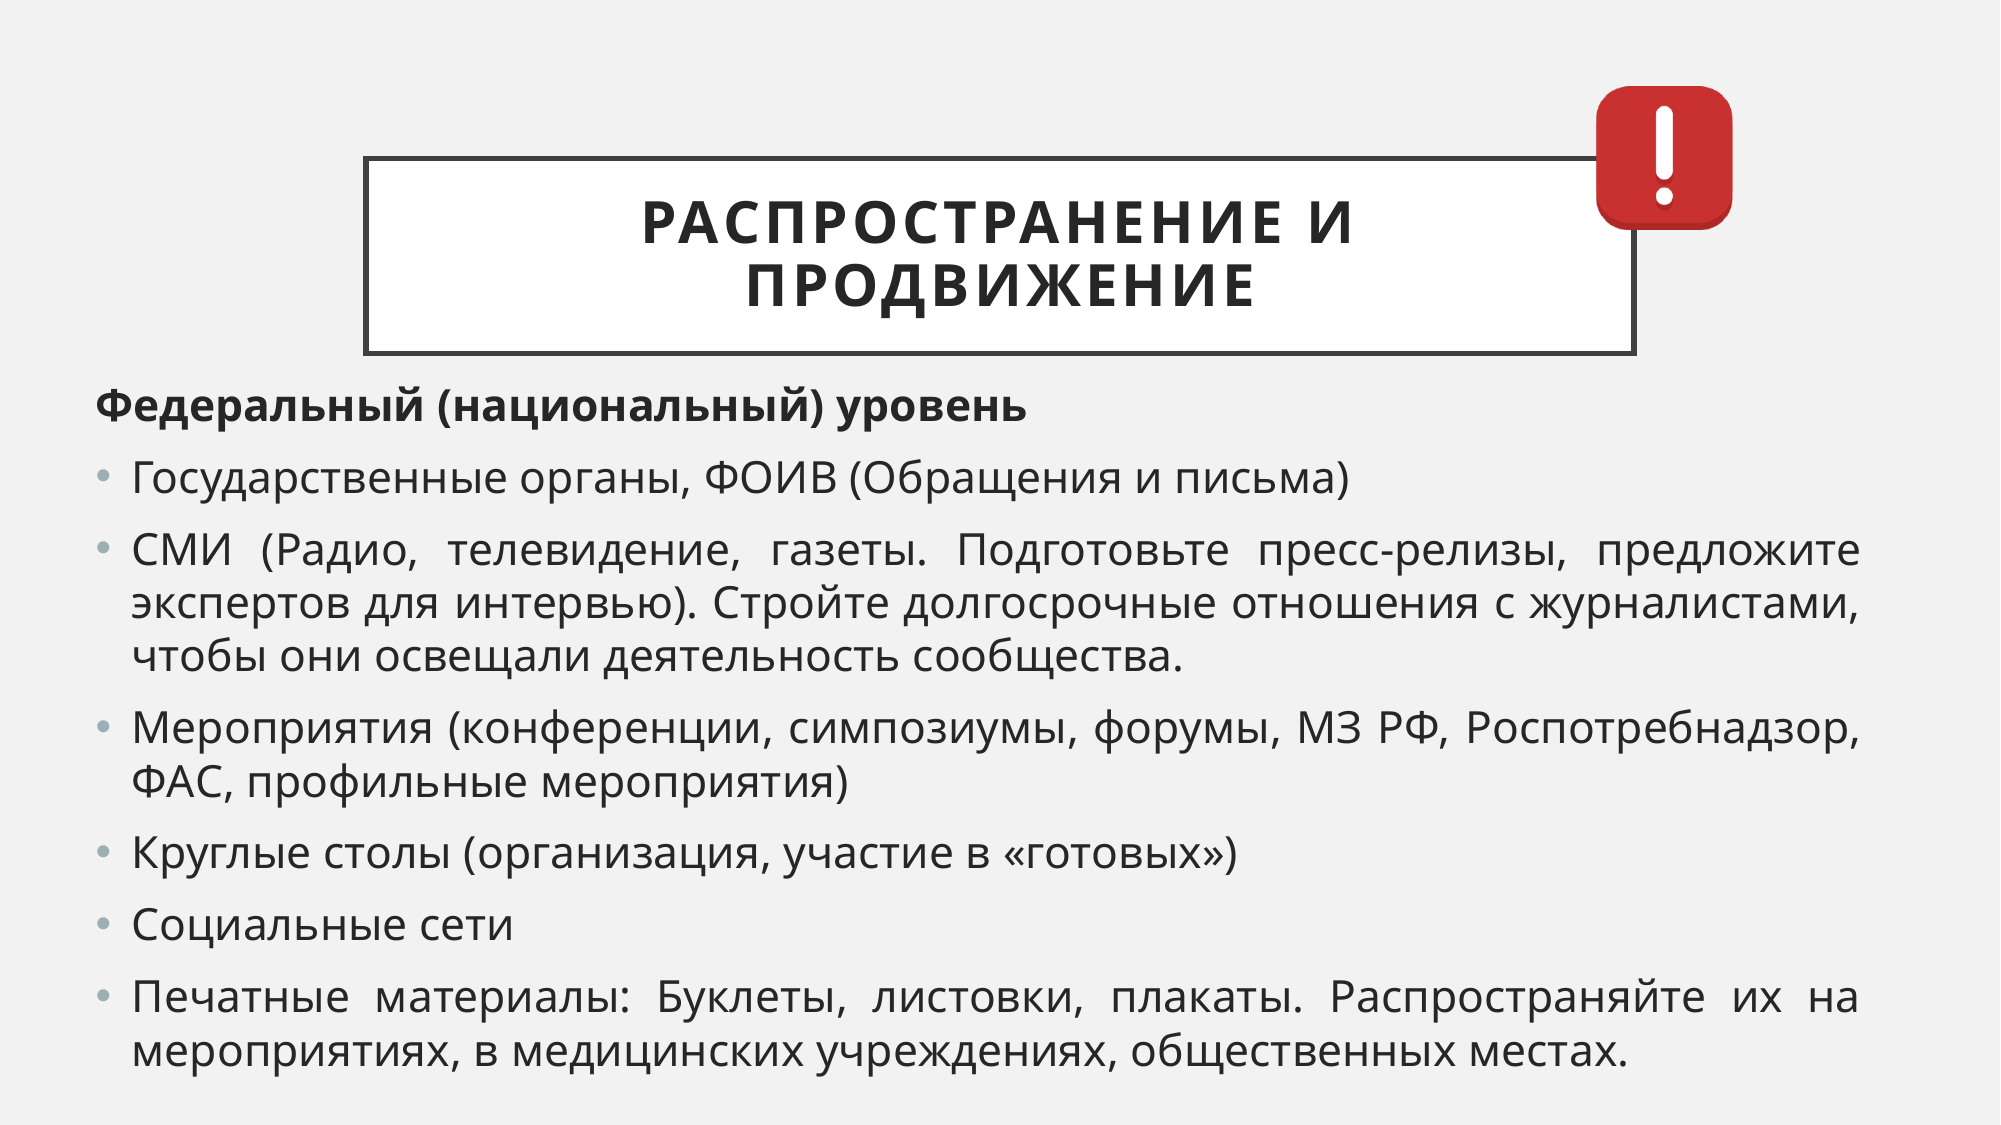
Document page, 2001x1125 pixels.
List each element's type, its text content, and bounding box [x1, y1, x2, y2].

picture [1592, 86, 1736, 230]
title Распространение и продвижение [363, 156, 1637, 356]
list Федеральный (национальный) уровень Государственные органы, ФОИВ (Обращения и письма) СМИ (Радио, телевидение, газеты. Подготовьте пресс-релизы, предложите экспертов для интервью). Стройте долгосрочные отношения с журналистами, чтобы они освещали деятельность сообщества. Мероприятия (конференции, симпозиумы, форумы, МЗ РФ, Роспотребнадзор, ФАС, профильные мероприятия) Круглые столы (организация, участие в «готовых») Социальные сети Печатные материалы: Буклеты, листовки, плакаты. Распространяйте их на мероприятиях, в медицинских учреждениях, общественных местах. [80, 369, 1879, 1091]
